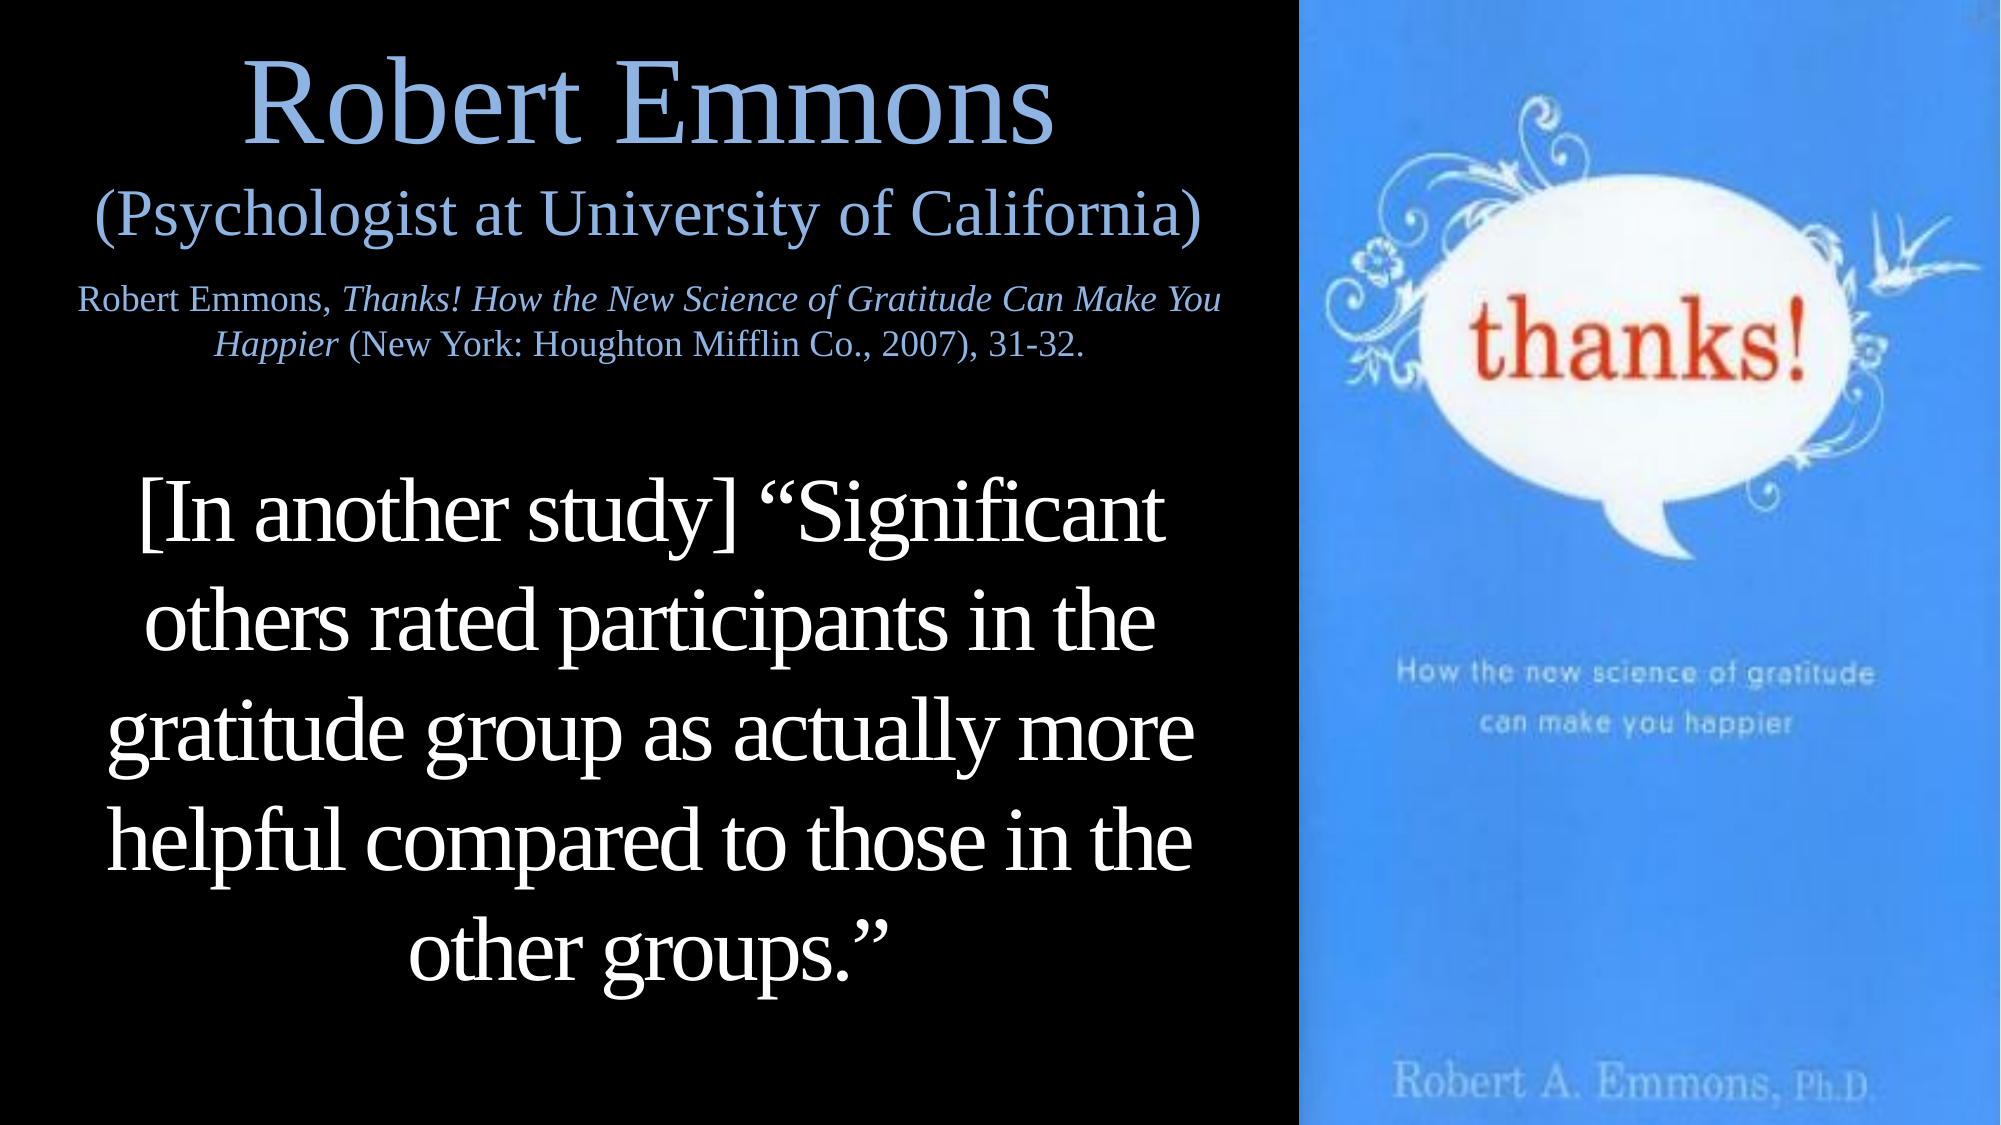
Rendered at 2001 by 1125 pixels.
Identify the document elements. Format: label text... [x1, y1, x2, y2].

picture [1299, 0, 2001, 1125]
text_box Robert Emmons (Psychologist at University of California) Robert Emmons, Thanks! How the New Science of Gratitude Can Make You Happier (New York: Houghton Mifflin Co., 2007), 31-32. [12, 11, 1288, 372]
text_box [In another study] “Significant others rated participants in the gratitude group as actually more helpful compared to those in the other groups.” [12, 441, 1288, 1007]
text_box [0, 0, 1297, 1125]
